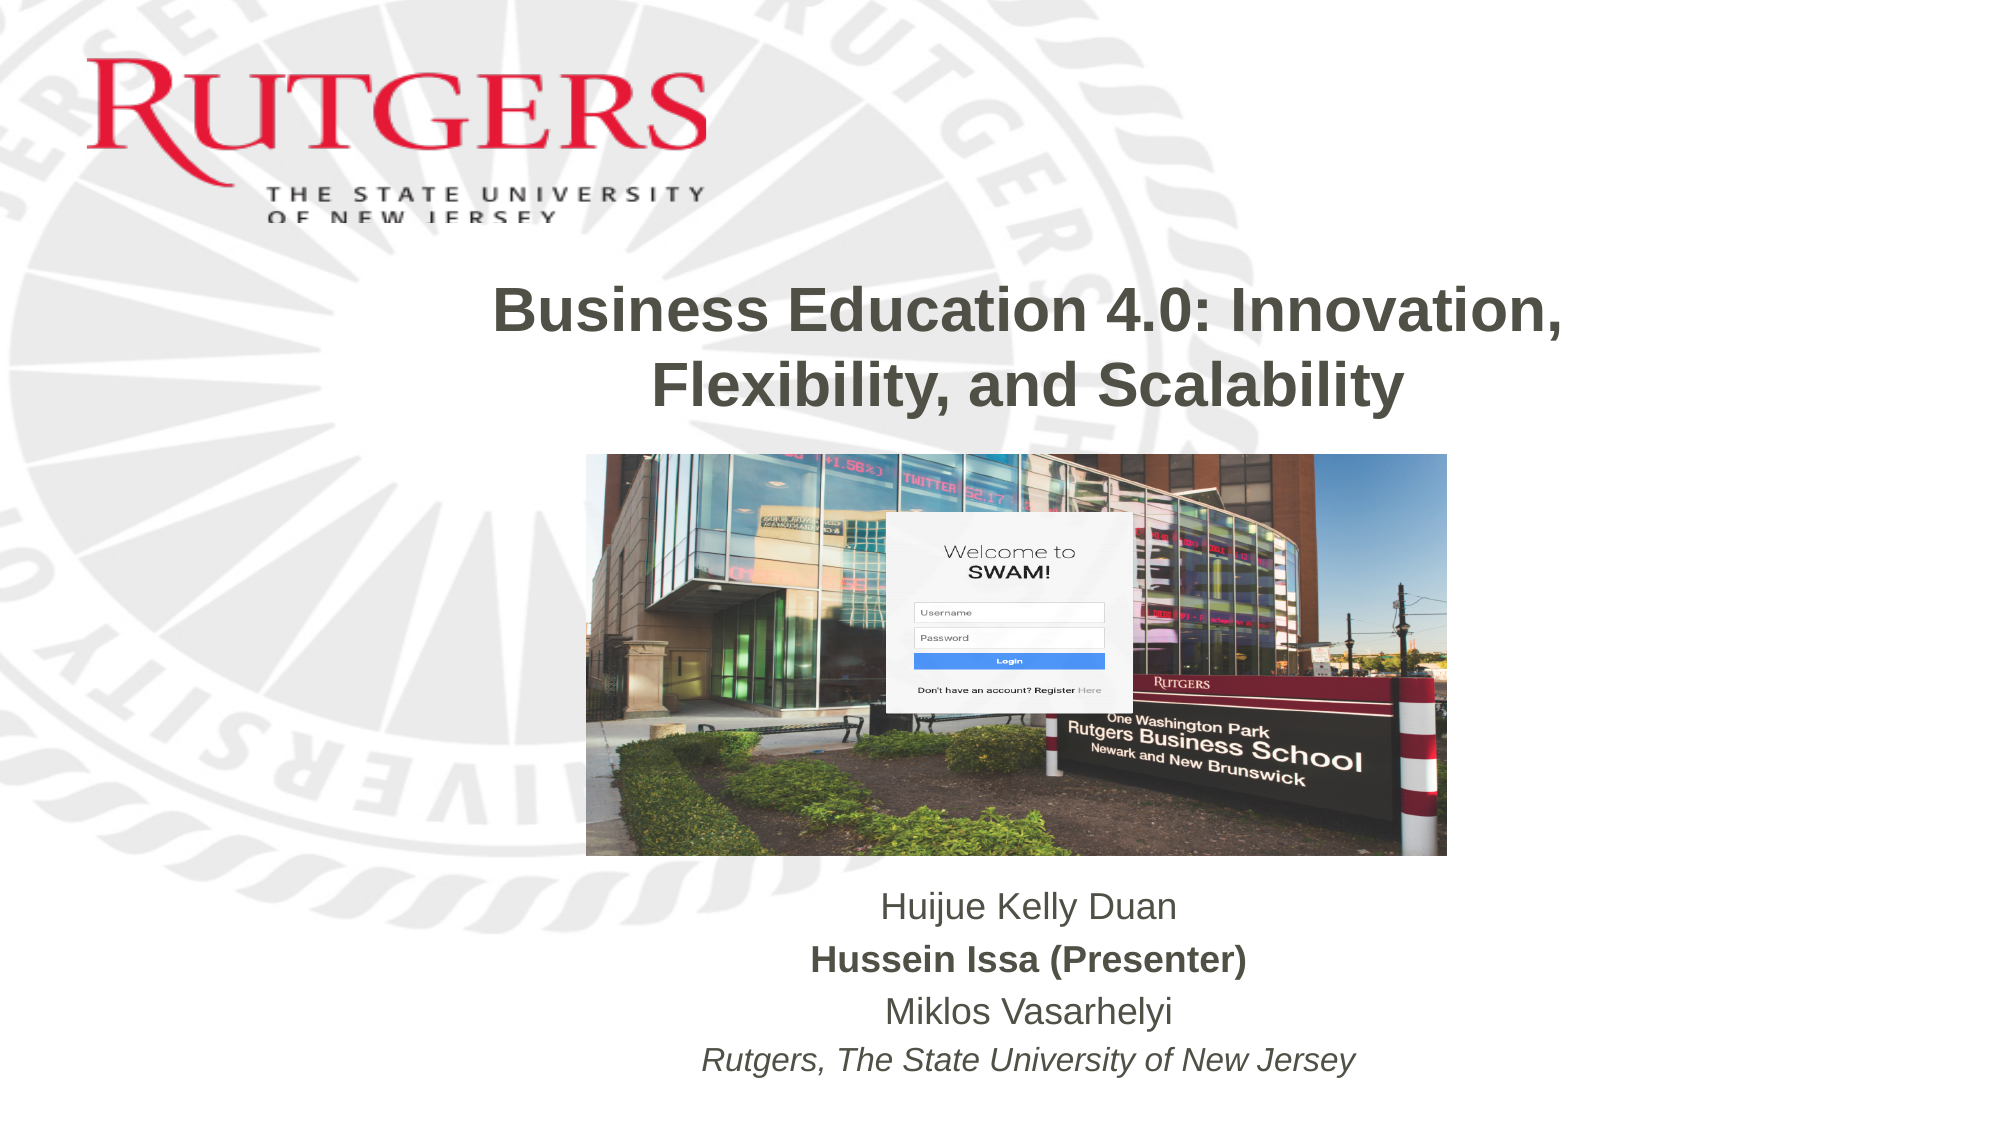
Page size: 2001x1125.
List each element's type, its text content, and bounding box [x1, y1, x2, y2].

title Business Education 4.0: Innovation, Flexibility, and Scalability [350, 252, 1708, 436]
picture [0, 0, 2000, 1125]
subtitle Huijue Kelly Duan Hussein Issa (Presenter) Miklos Vasarhelyi Rutgers, The State University of New Jersey [598, 874, 1460, 1108]
